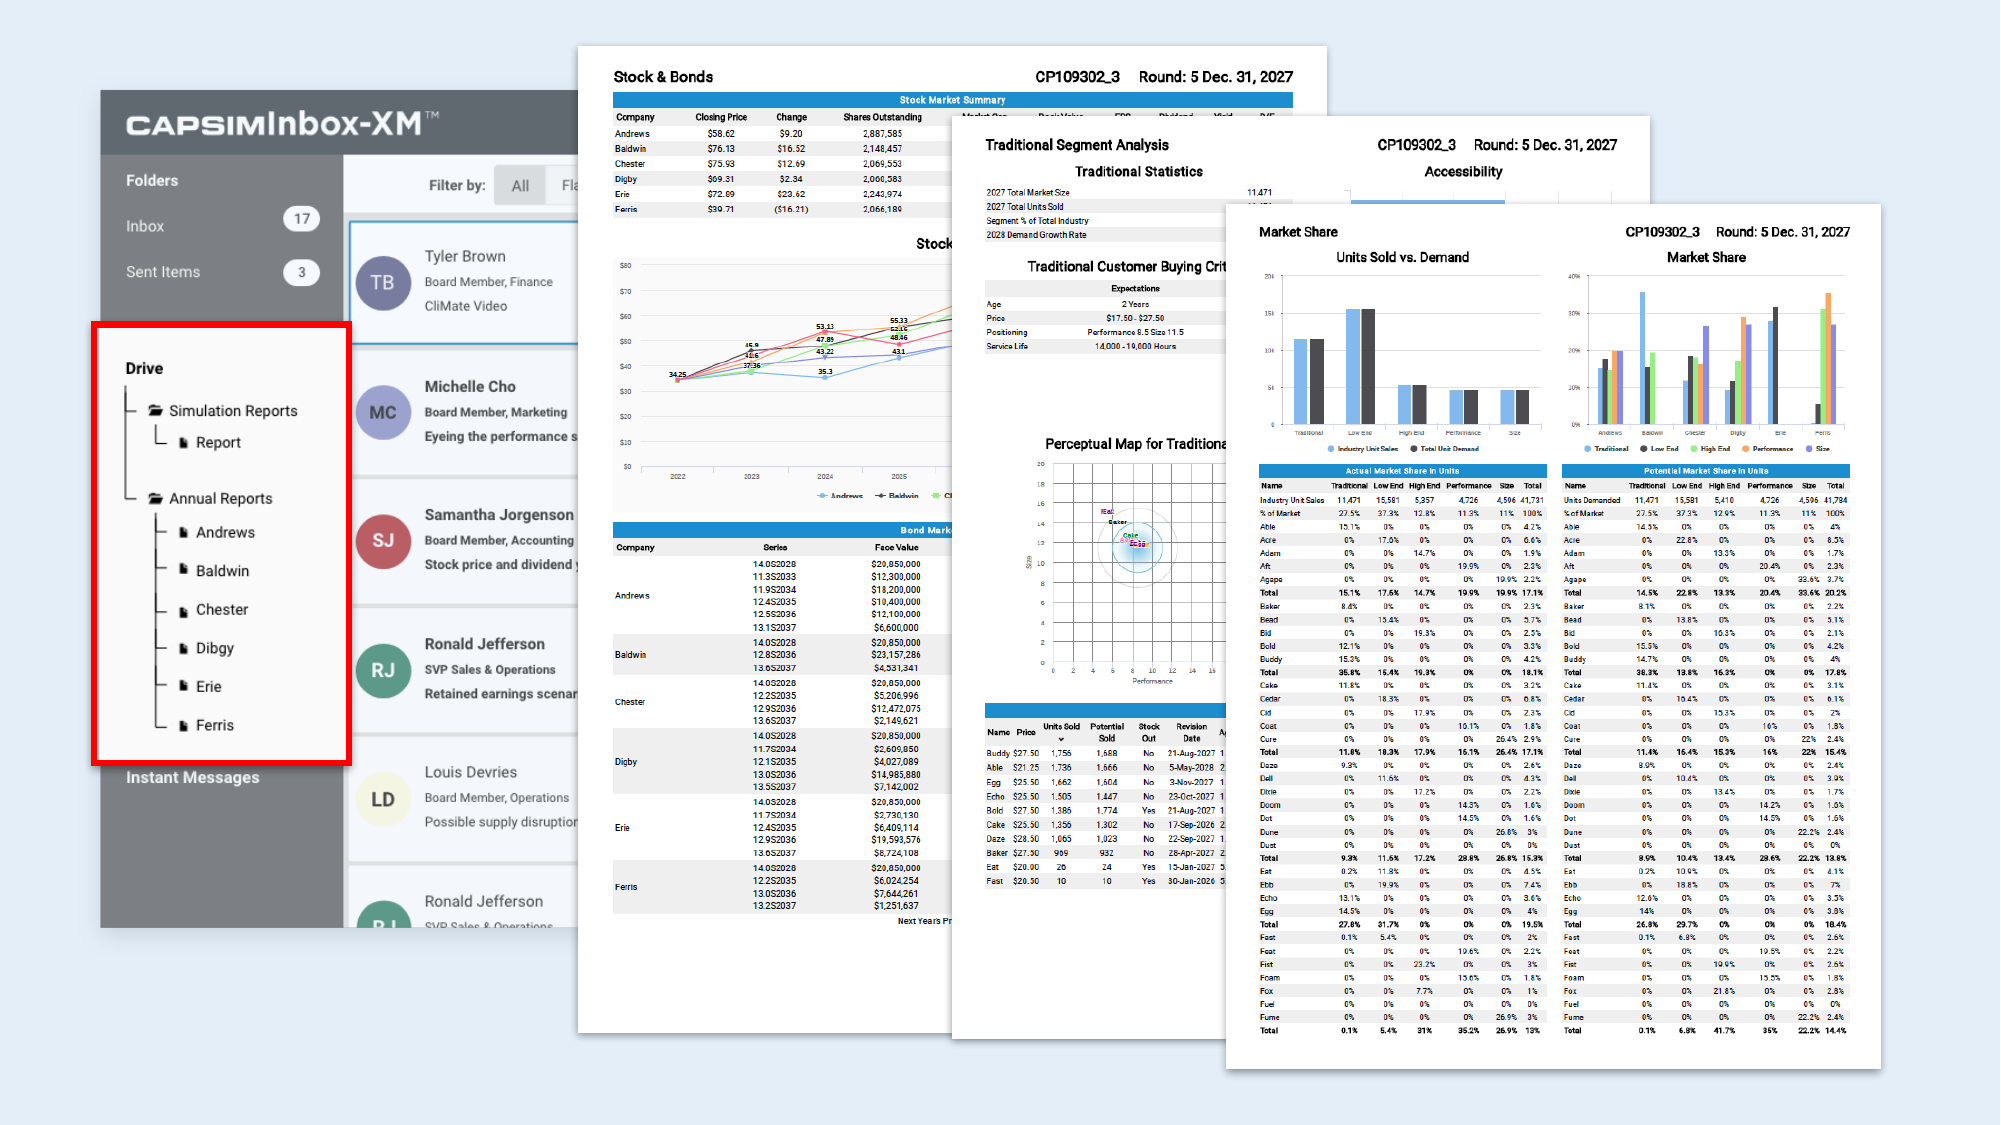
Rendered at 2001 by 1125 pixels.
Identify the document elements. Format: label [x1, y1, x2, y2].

picture [75, 60, 1867, 1055]
text_box [0, 0, 2000, 1125]
